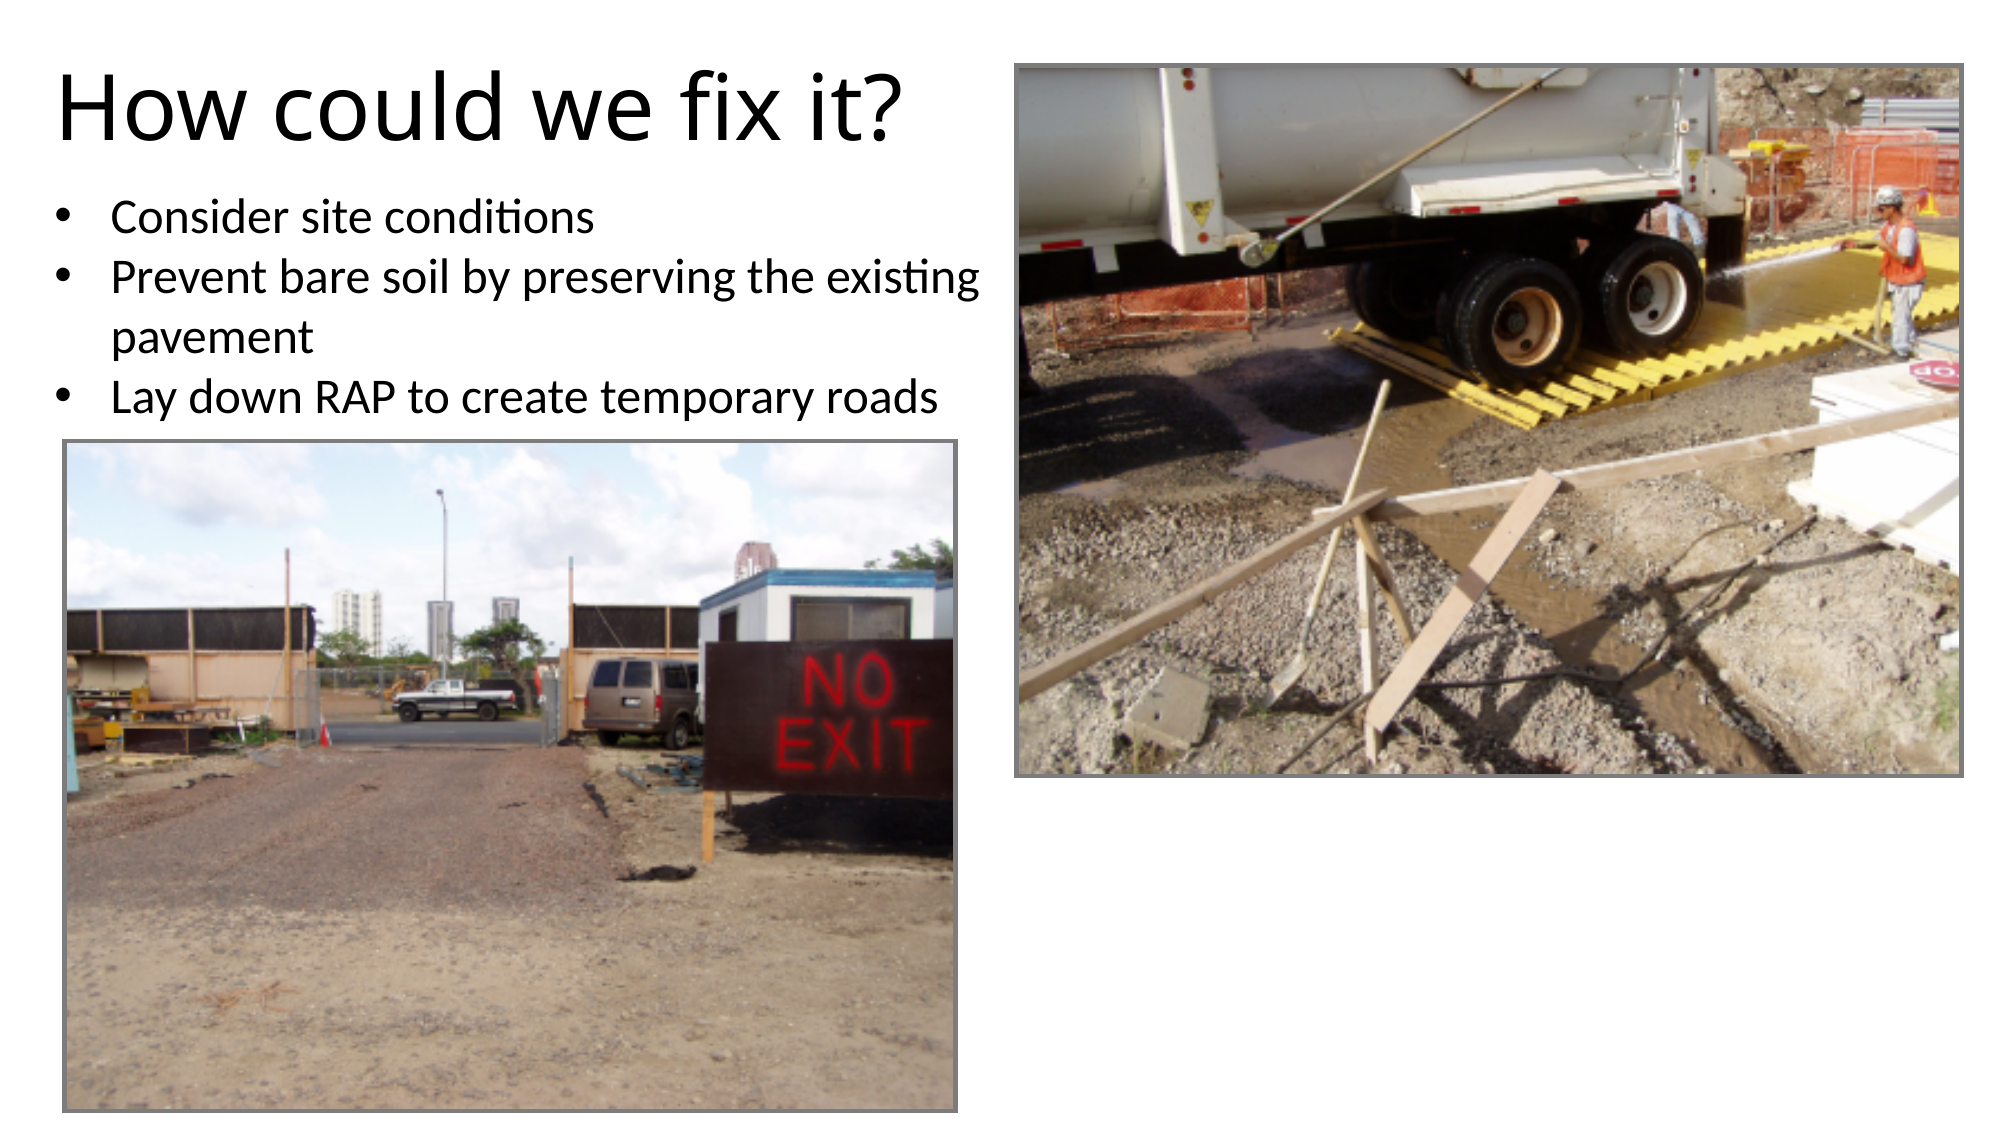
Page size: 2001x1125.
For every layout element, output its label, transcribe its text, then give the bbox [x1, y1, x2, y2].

picture [66, 443, 954, 1109]
picture [1018, 67, 1960, 774]
text_box Consider site conditions Prevent bare soil by preserving the existing pavement Lay down RAP to create temporary roads [39, 176, 1018, 432]
title How could we fix it? [39, 2, 1206, 176]
